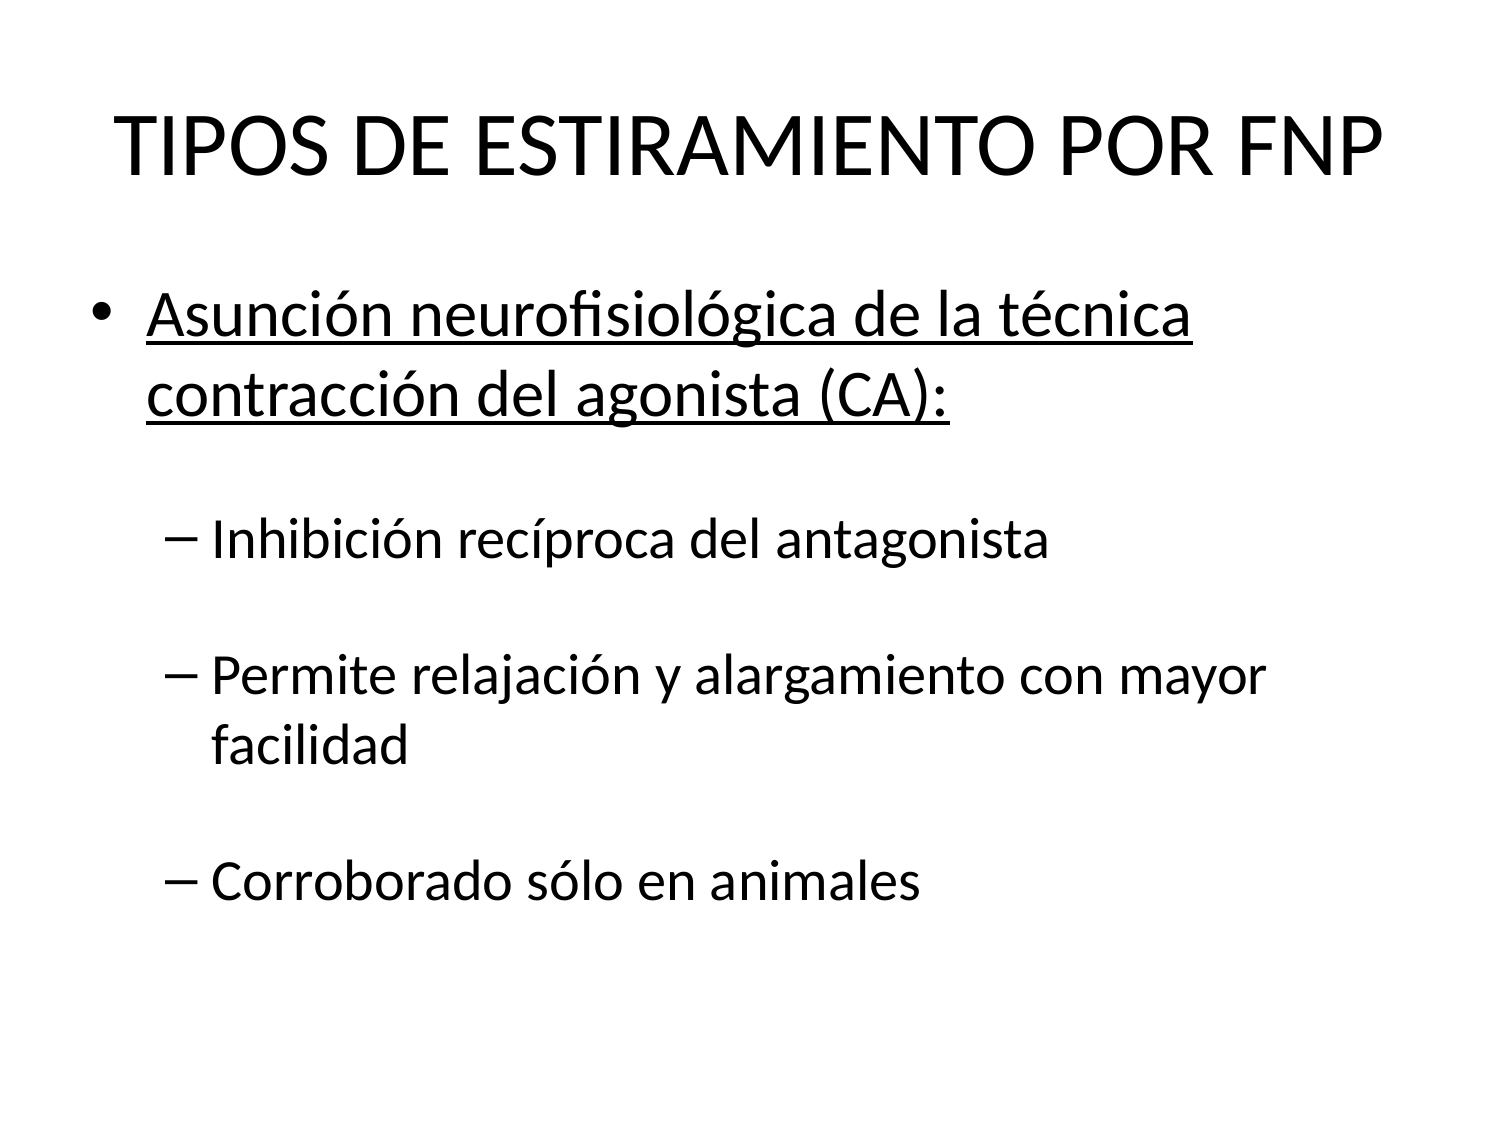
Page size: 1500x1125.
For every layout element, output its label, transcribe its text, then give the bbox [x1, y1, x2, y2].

title TIPOS DE ESTIRAMIENTO POR FNP [75, 45, 1425, 233]
list Asunción neurofisiológica de la técnica contracción del agonista (CA): Inhibición recíproca del antagonista Permite relajación y alargamiento con mayor facilidad Corroborado sólo en animales [75, 262, 1425, 1005]
